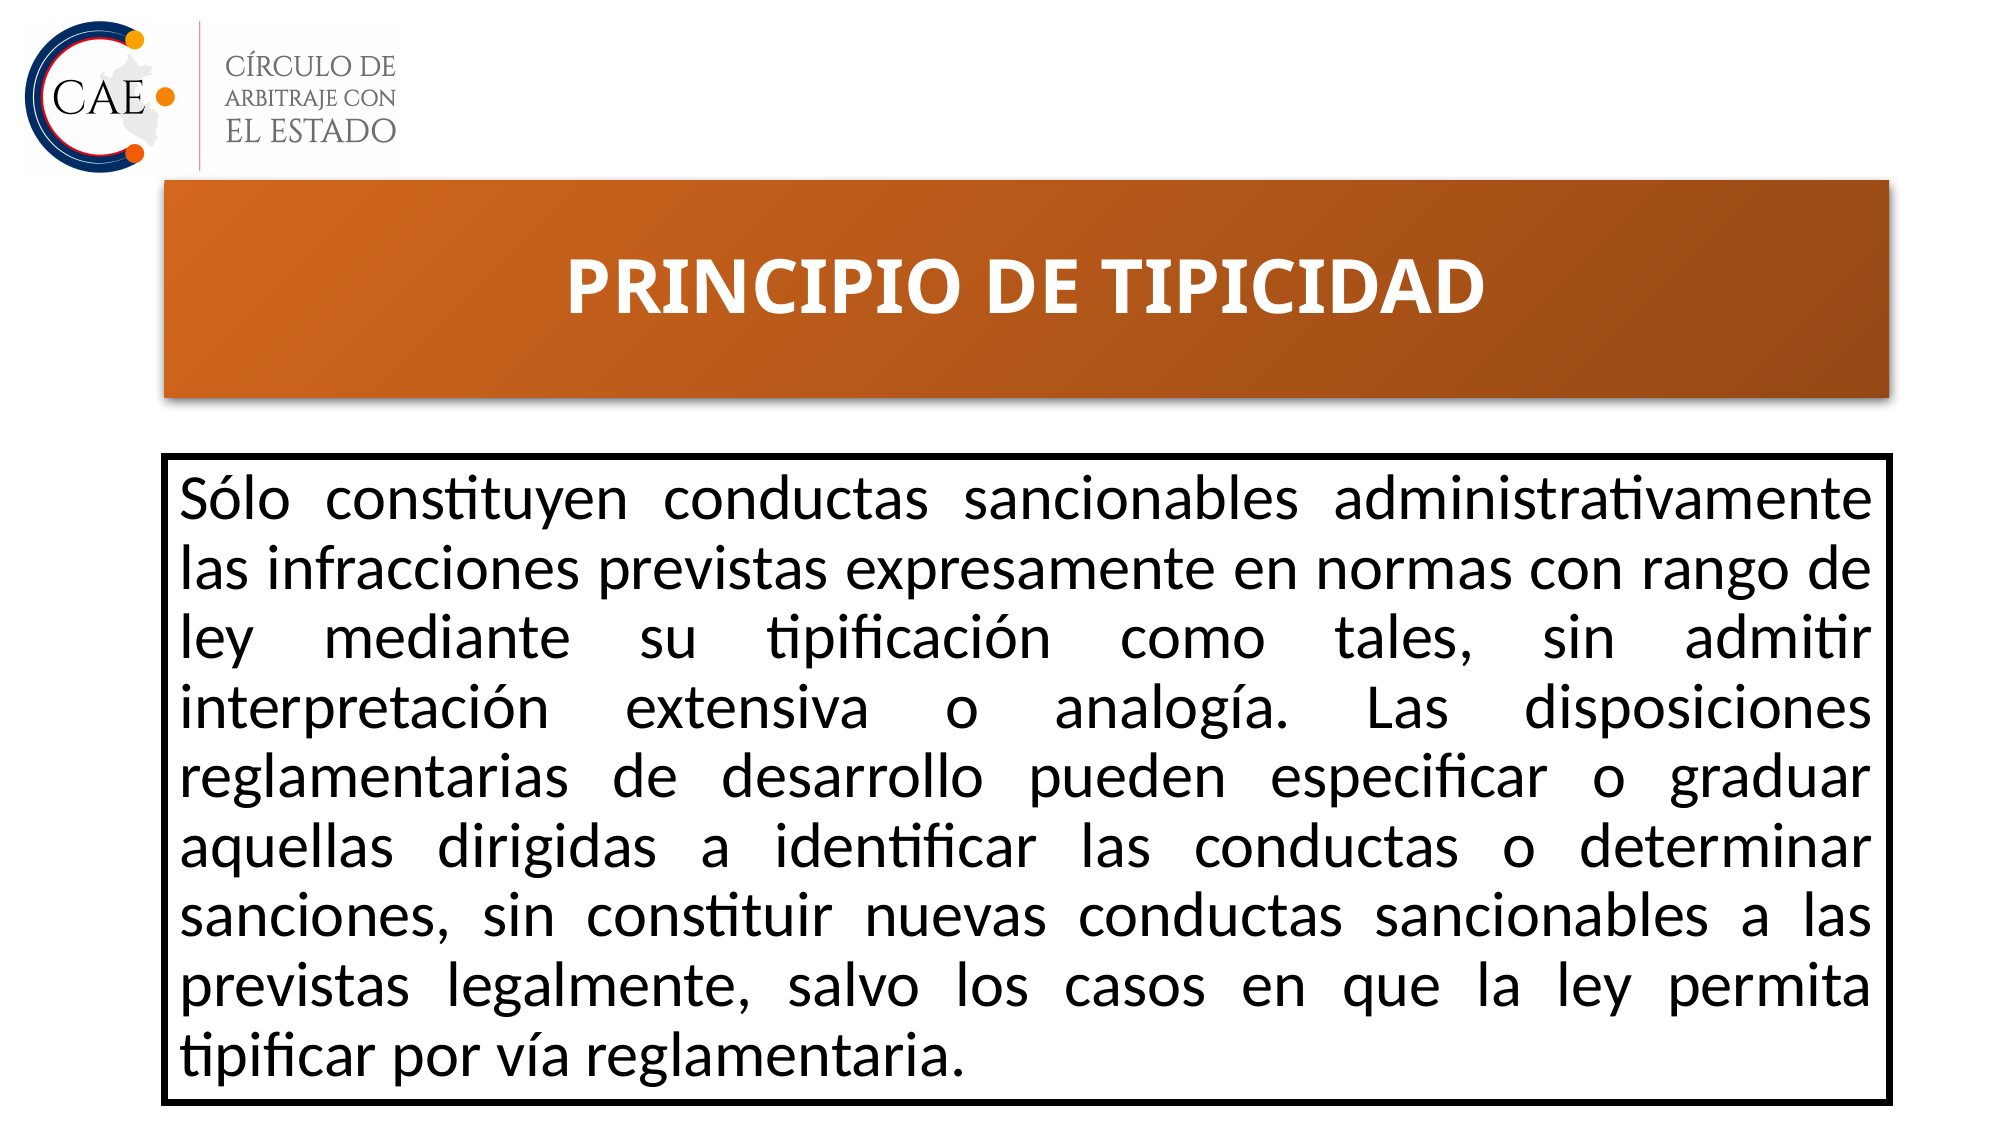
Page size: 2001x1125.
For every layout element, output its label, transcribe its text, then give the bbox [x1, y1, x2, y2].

title PRINCIPIO DE TIPICIDAD [164, 180, 1890, 398]
picture [23, 18, 400, 174]
list Sólo constituyen conductas sancionables administrativamente las infracciones previstas expresamente en normas con rango de ley mediante su tipificación como tales, sin admitir interpretación extensiva o analogía. Las disposiciones reglamentarias de desarrollo pueden especificar o graduar aquellas dirigidas a identificar las conductas o determinar sanciones, sin constituir nuevas conductas sancionables a las previstas legalmente, salvo los casos en que la ley permita tipificar por vía reglamentaria. [163, 456, 1890, 1104]
